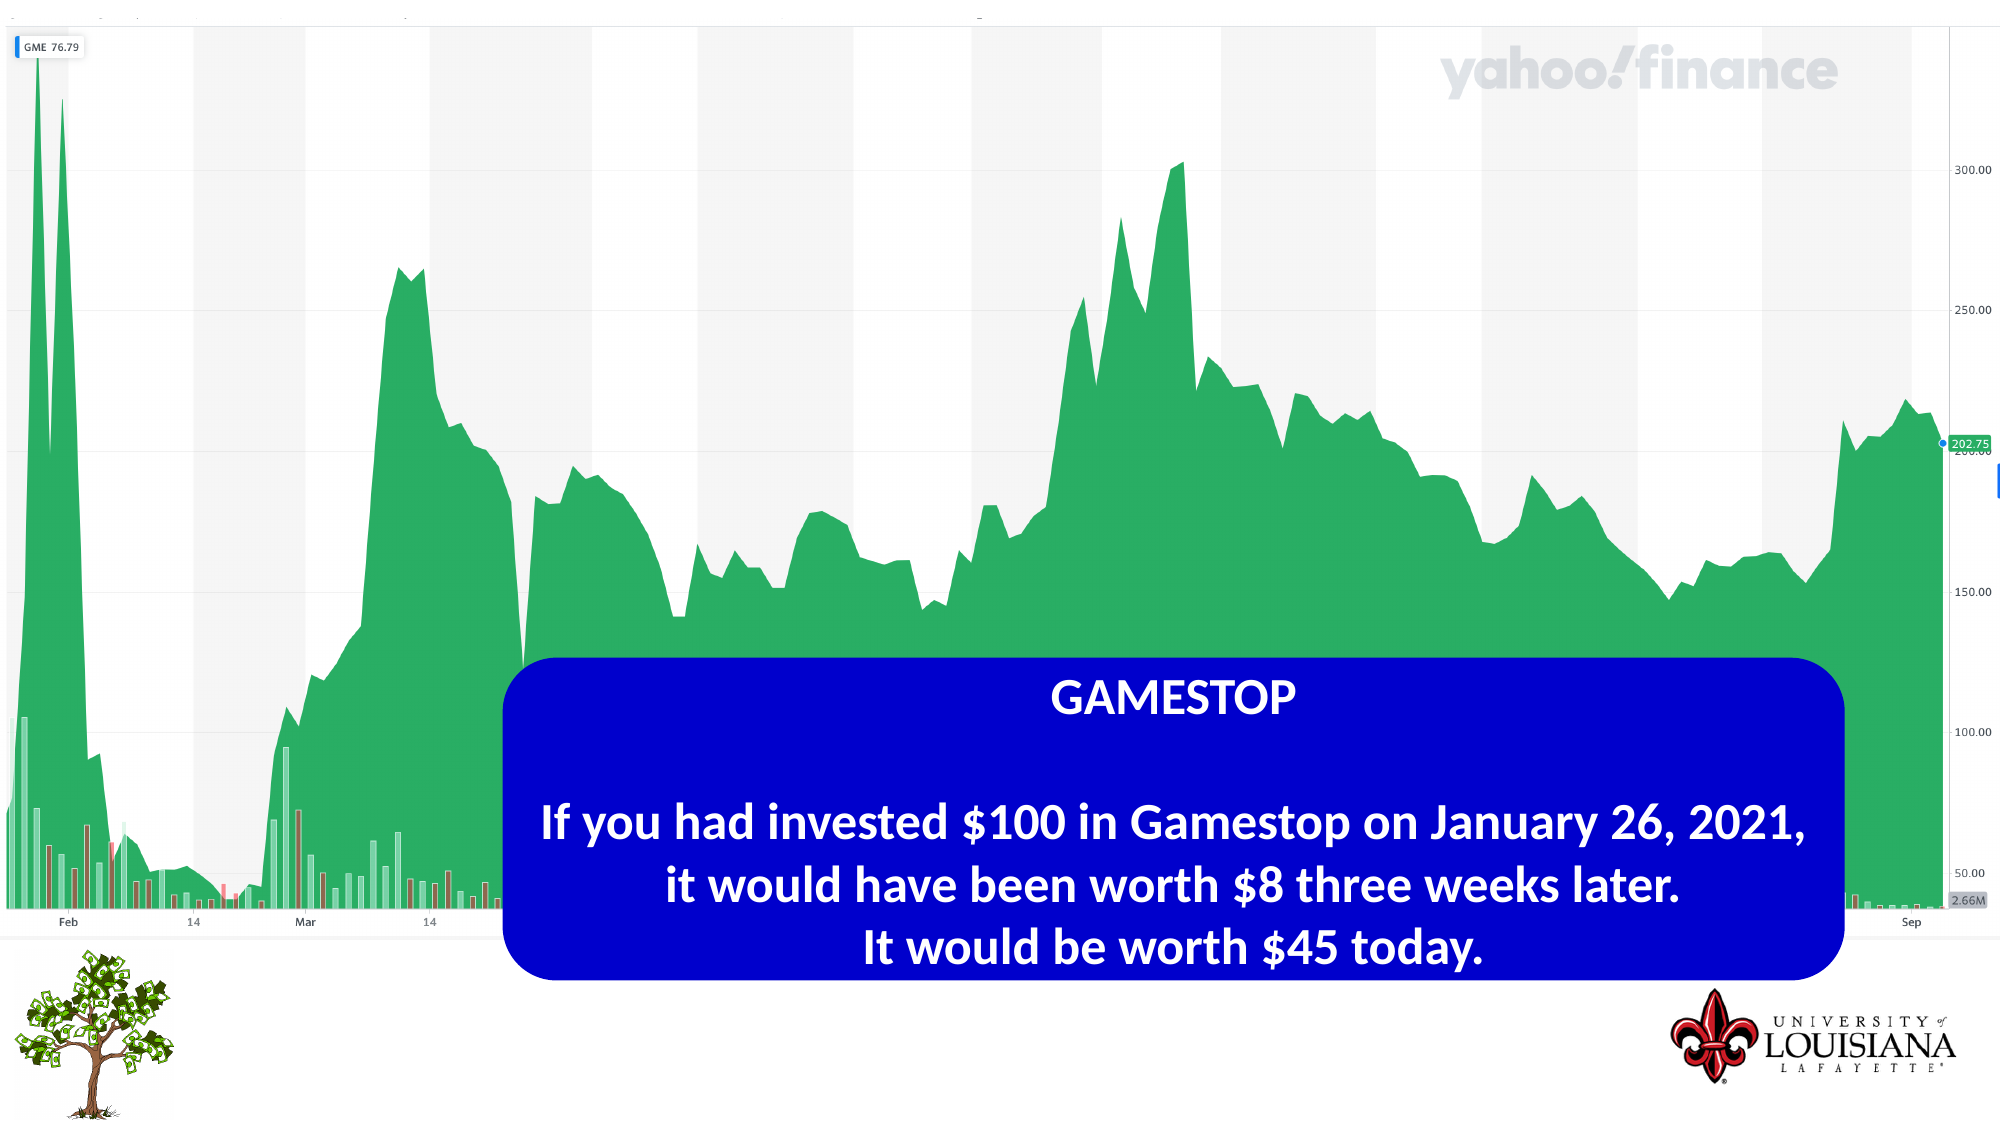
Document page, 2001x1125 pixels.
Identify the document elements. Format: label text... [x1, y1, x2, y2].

picture [1657, 977, 1982, 1091]
picture [0, 18, 2000, 940]
text_box GAMESTOP If you had invested $100 in Gamestop on January 26, 2021, it would have been worth $8 three weeks later. It would be worth $45 today. [503, 940, 1845, 982]
picture [14, 949, 174, 1120]
